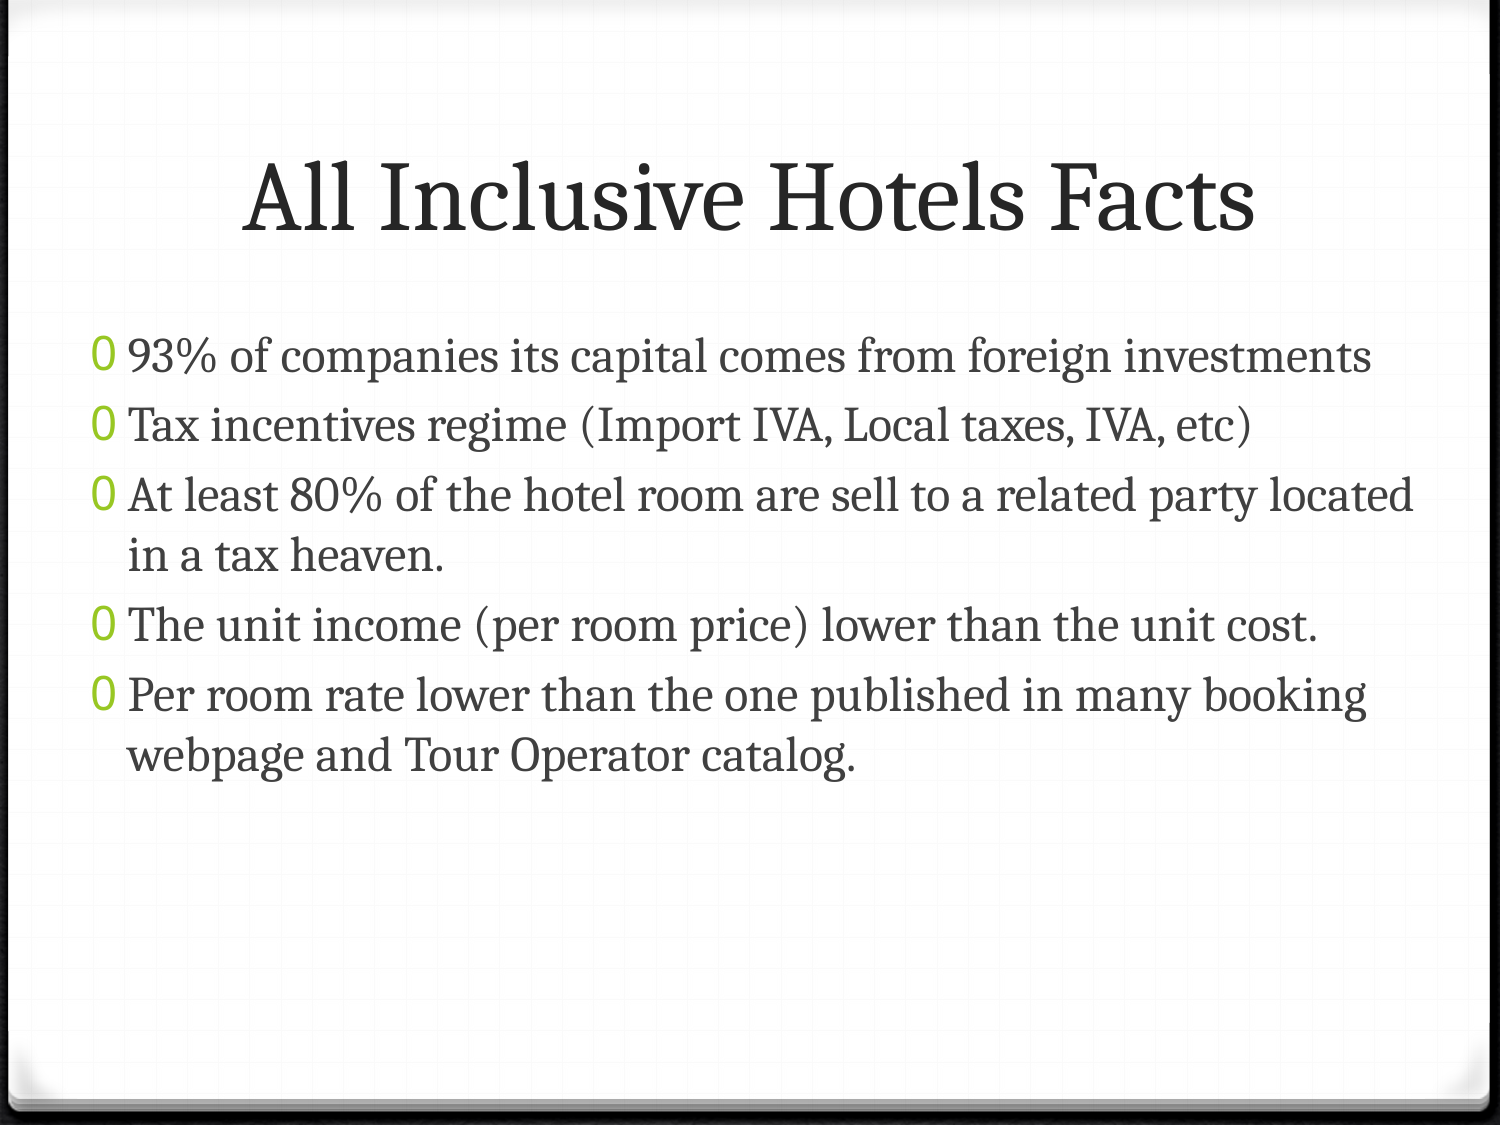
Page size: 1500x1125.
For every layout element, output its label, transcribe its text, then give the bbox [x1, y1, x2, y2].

picture [0, 0, 1500, 1125]
list 93% of companies its capital comes from foreign investments Tax incentives regime (Import IVA, Local taxes, IVA, etc) At least 80% of the hotel room are sell to a related party located in a tax heaven. The unit income (per room price) lower than the unit cost. Per room rate lower than the one published in many booking webpage and Tour Operator catalog. [75, 314, 1447, 1125]
title All Inclusive Hotels Facts [90, 71, 1410, 309]
